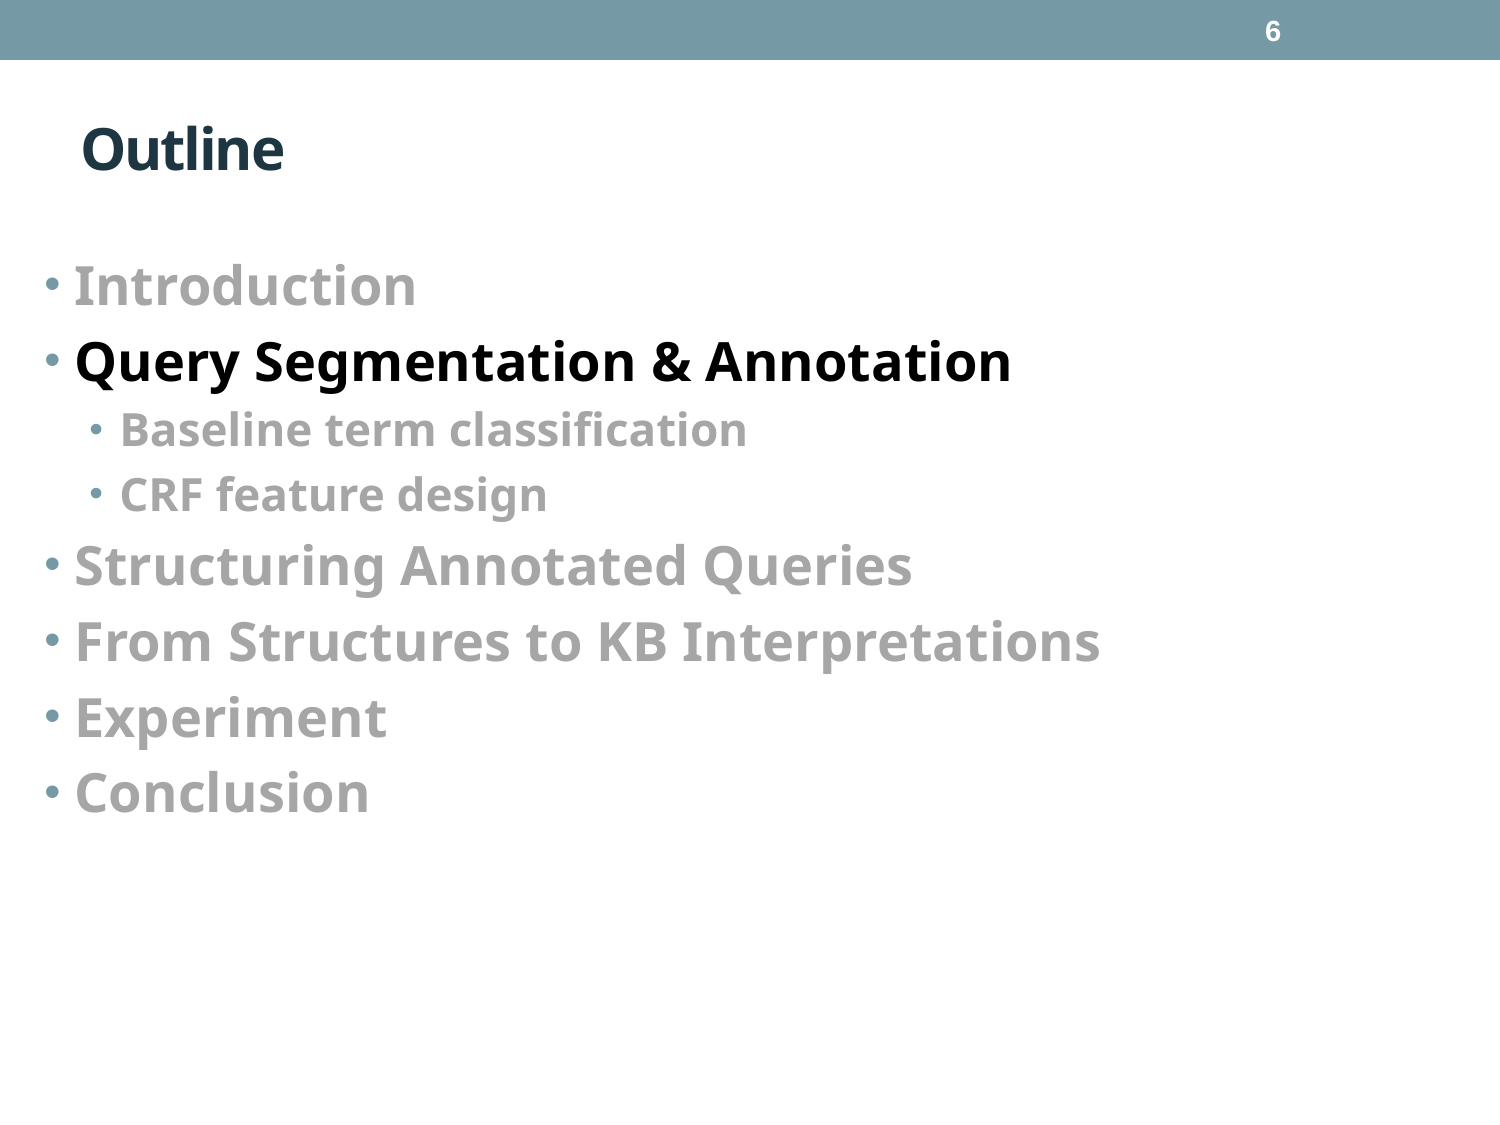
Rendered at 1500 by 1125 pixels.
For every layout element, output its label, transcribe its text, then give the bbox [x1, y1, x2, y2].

slide_number 6 [1250, 3, 1425, 57]
title Outline [64, 66, 1415, 229]
list Introduction Query Segmentation & Annotation Baseline term classification CRF feature design Structuring Annotated Queries From Structures to KB Interpretations Experiment Conclusion [29, 243, 1489, 1083]
